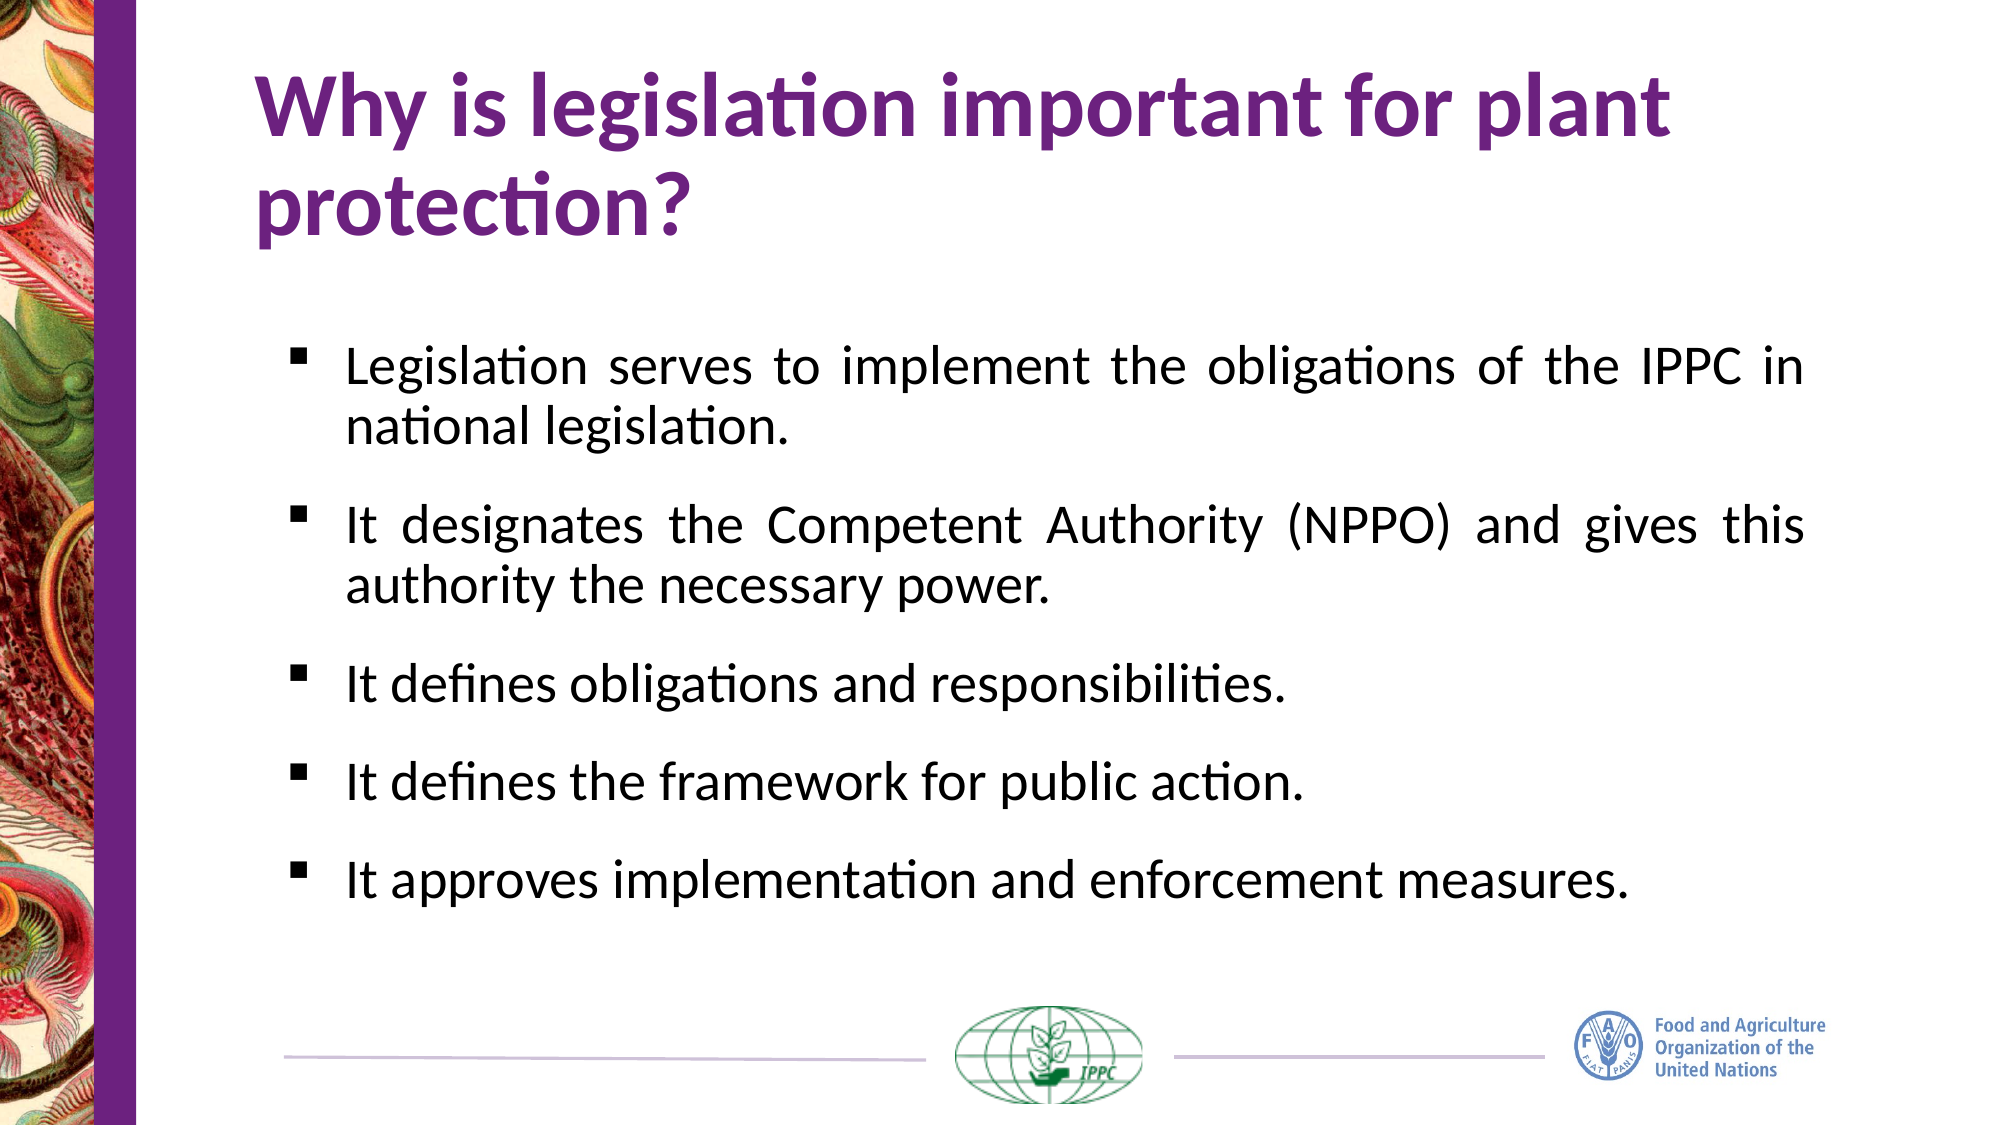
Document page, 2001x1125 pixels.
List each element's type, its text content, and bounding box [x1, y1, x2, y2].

picture [0, 0, 93, 1125]
list Legislation serves to implement the obligations of the IPPC in national legislation. It designates the Competent Authority (NPPO) and gives this authority the necessary power. It defines obligations and responsibilities. It defines the framework for public action. It approves implementation and enforcement measures. [270, 328, 1822, 984]
picture [1545, 985, 1853, 1110]
title Why is legislation important for plant protection? [239, 85, 1740, 228]
